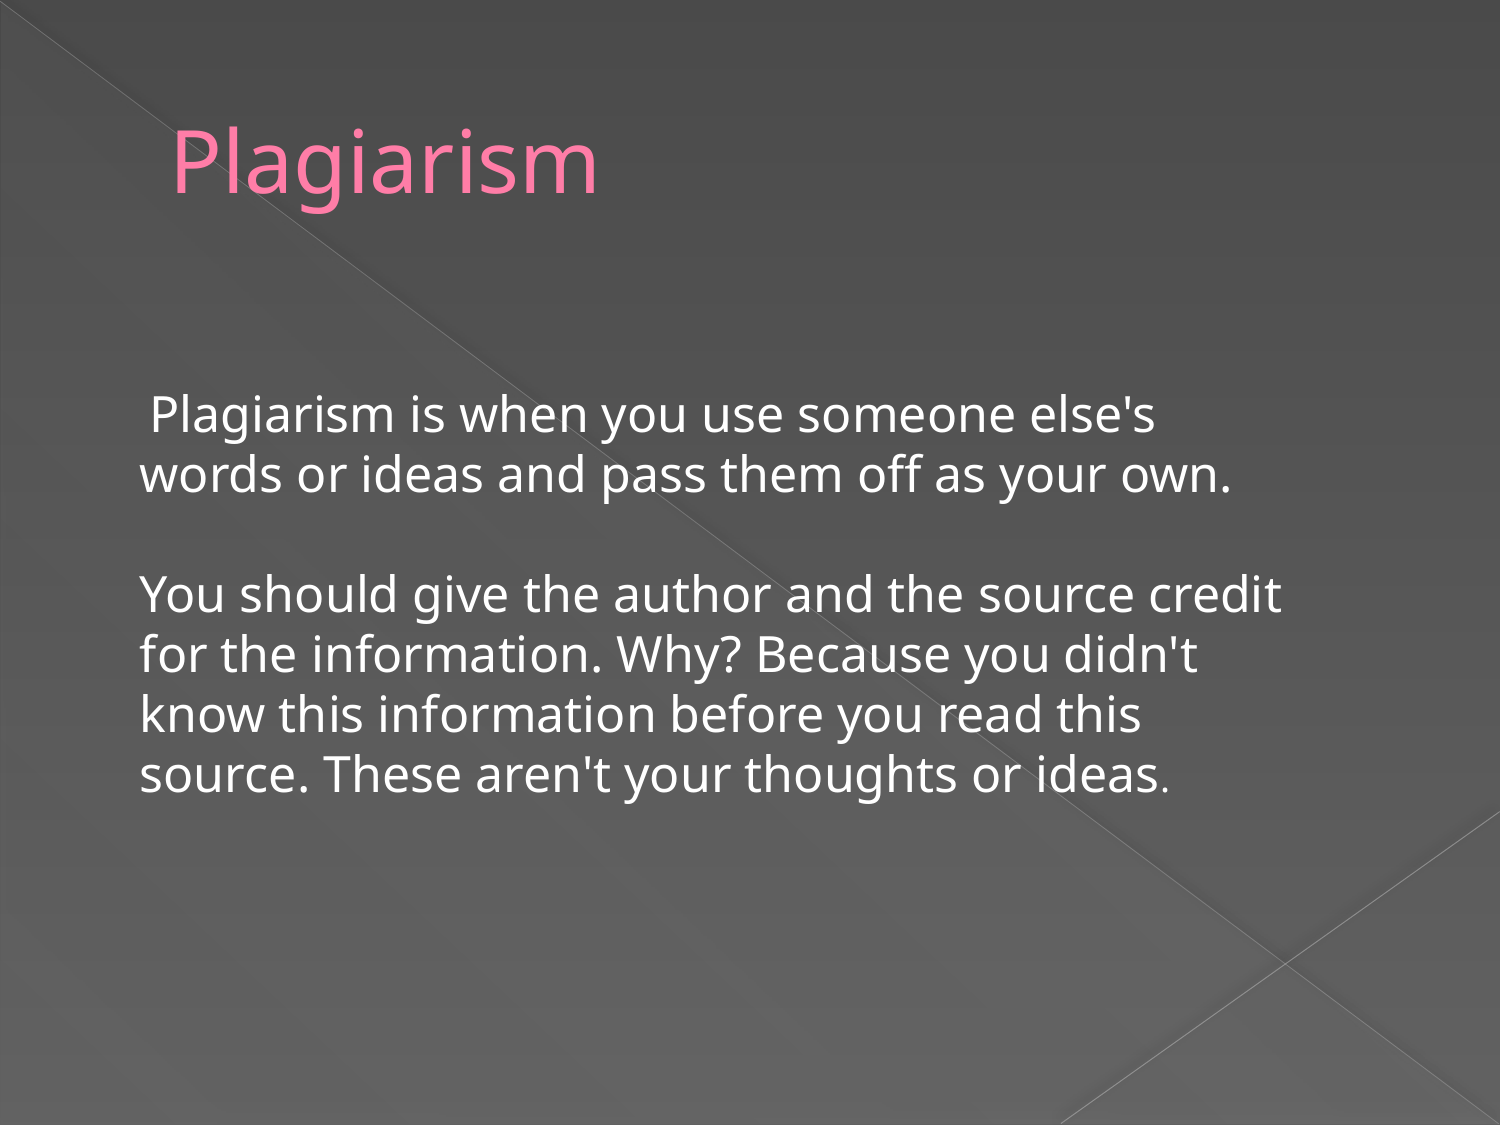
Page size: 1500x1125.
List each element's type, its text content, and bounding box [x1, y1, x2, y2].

title Plagiarism [75, 43, 1425, 274]
text_box Plagiarism is when you use someone else's words or ideas and pass them off as your own. You should give the author and the source credit for the information. Why? Because you didn't know this information before you read this source. These aren't your thoughts or ideas. [124, 374, 1325, 810]
